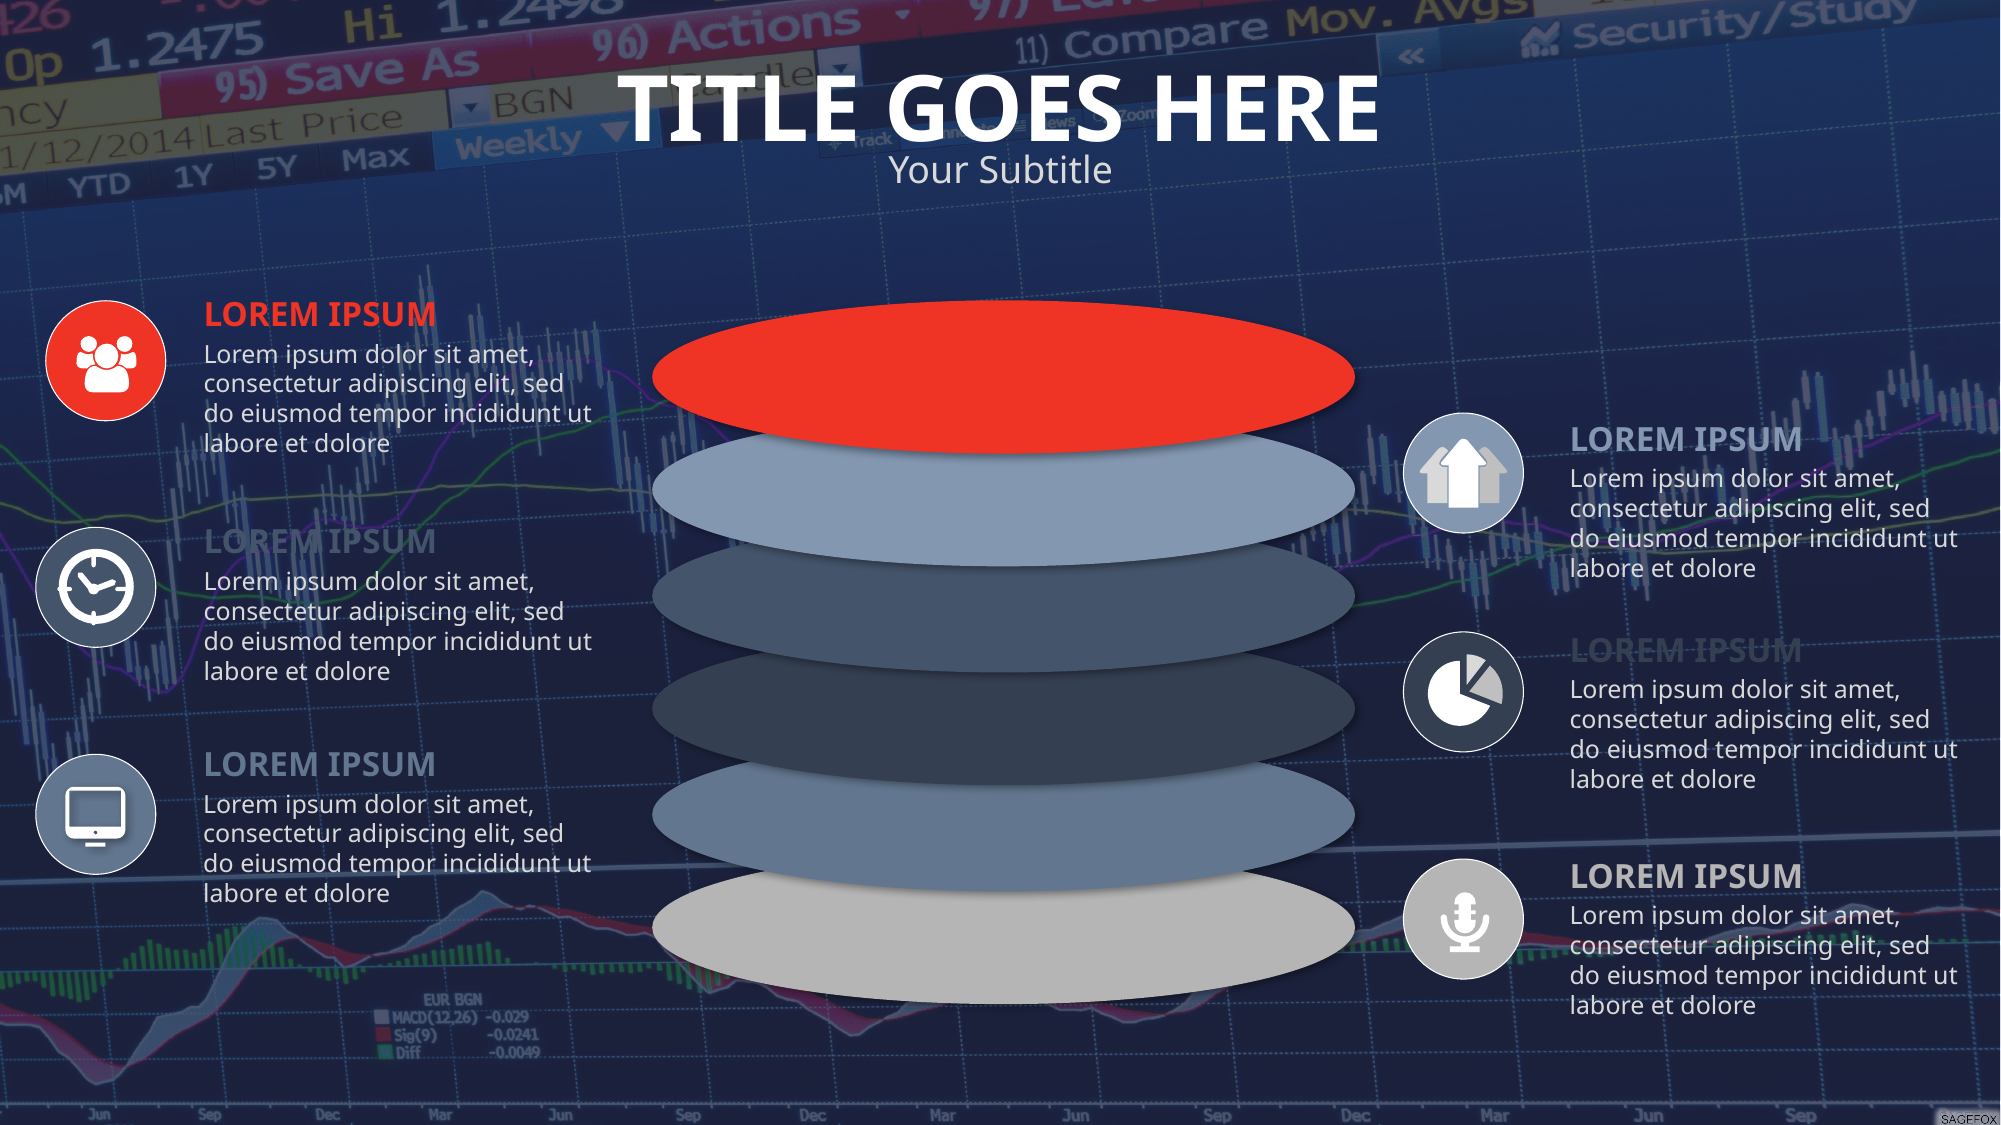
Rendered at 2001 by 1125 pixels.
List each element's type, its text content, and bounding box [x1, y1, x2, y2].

text_box [651, 438, 1357, 568]
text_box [45, 300, 166, 421]
text_box [651, 766, 1357, 893]
text_box LOREM IPSUM Lorem ipsum dolor sit amet, consectetur adipiscing elit, sed do eiusmod tempor incididunt ut labore et dolore [193, 288, 611, 463]
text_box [1427, 654, 1503, 726]
text_box [34, 753, 157, 876]
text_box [57, 548, 134, 626]
text_box [651, 547, 1357, 674]
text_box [1418, 438, 1509, 508]
text_box [65, 786, 126, 839]
text_box LOREM IPSUM Lorem ipsum dolor sit amet, consectetur adipiscing elit, sed do eiusmod tempor incididunt ut labore et dolore [1559, 623, 1977, 799]
text_box LOREM IPSUM Lorem ipsum dolor sit amet, consectetur adipiscing elit, sed do eiusmod tempor incididunt ut labore et dolore [193, 515, 611, 691]
text_box [1402, 858, 1525, 981]
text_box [1440, 892, 1490, 953]
text_box [1402, 411, 1525, 535]
text_box LOREM IPSUM Lorem ipsum dolor sit amet, consectetur adipiscing elit, sed do eiusmod tempor incididunt ut labore et dolore [1559, 849, 1977, 1025]
text_box [34, 526, 157, 649]
picture [1938, 1114, 1999, 1125]
text_box LOREM IPSUM Lorem ipsum dolor sit amet, consectetur adipiscing elit, sed do eiusmod tempor incididunt ut labore et dolore [1559, 412, 1977, 588]
text_box [1402, 630, 1525, 753]
text_box [651, 657, 1357, 787]
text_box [548, 42, 1452, 199]
text_box [651, 299, 1357, 455]
text_box [85, 842, 106, 847]
text_box LOREM IPSUM Lorem ipsum dolor sit amet, consectetur adipiscing elit, sed do eiusmod tempor incididunt ut labore et dolore [193, 738, 610, 913]
text_box [651, 875, 1357, 1006]
